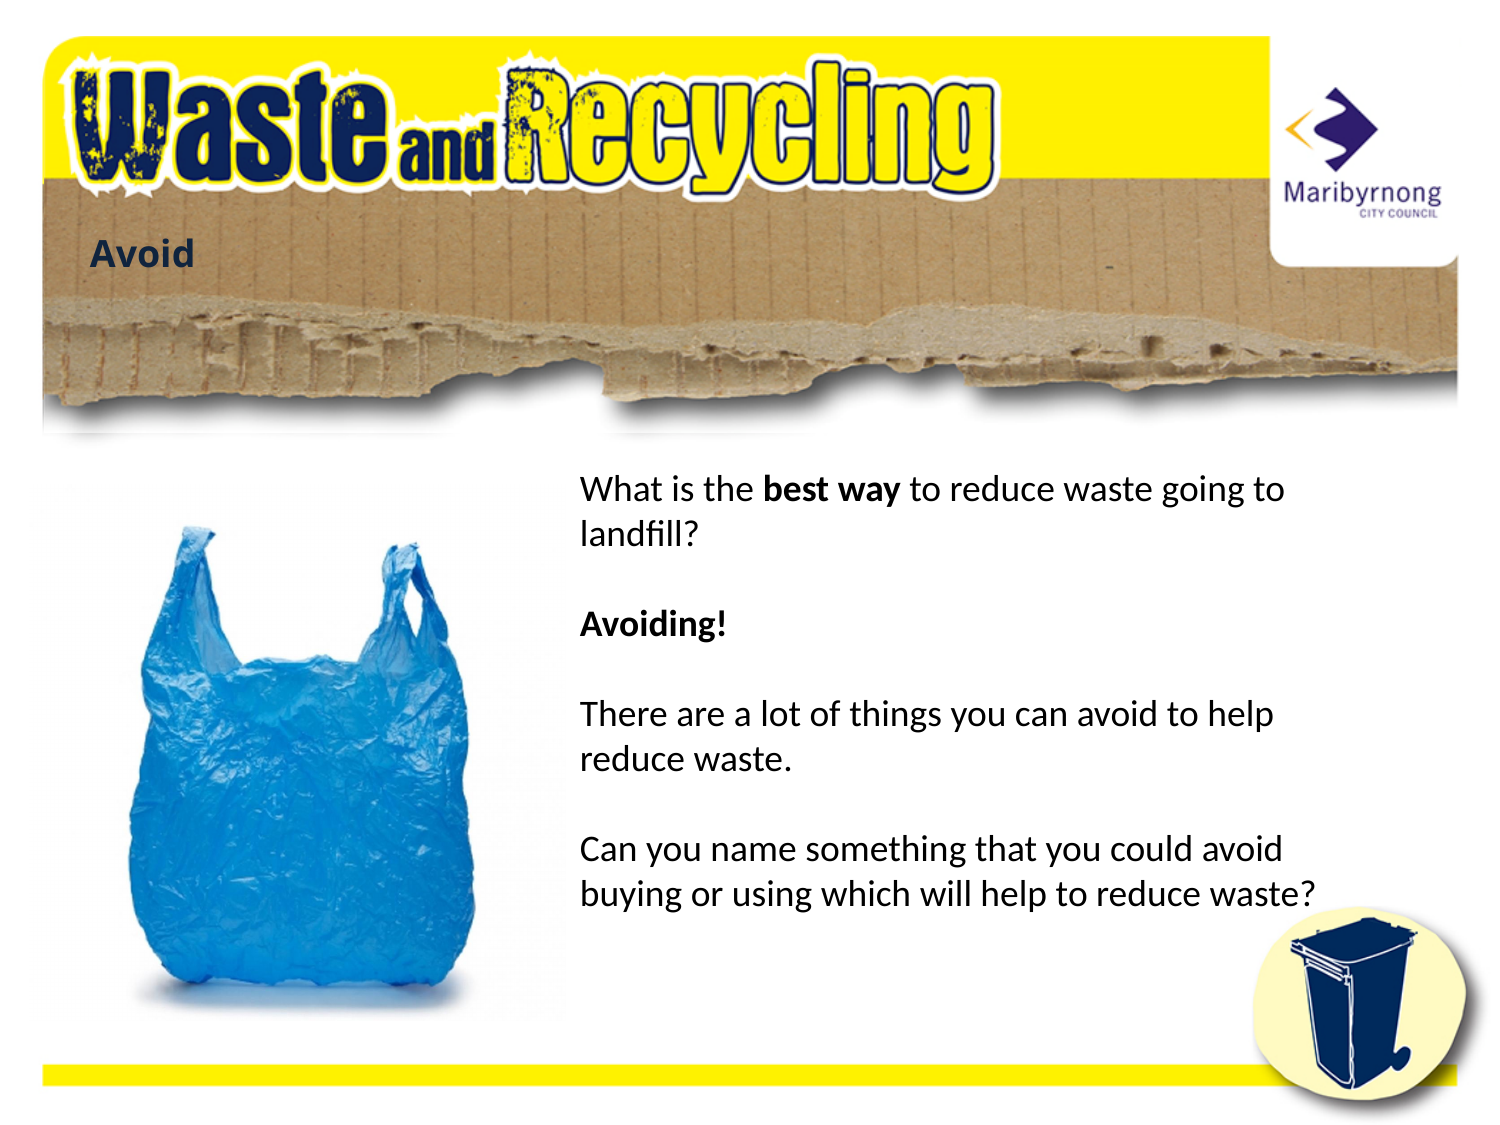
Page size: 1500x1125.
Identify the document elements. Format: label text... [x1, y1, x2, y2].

text_box What is the best way to reduce waste going to landfill? Avoiding! There are a lot of things you can avoid to help reduce waste. Can you name something that you could avoid buying or using which will help to reduce waste? [565, 456, 1367, 922]
picture [0, 0, 1500, 1125]
